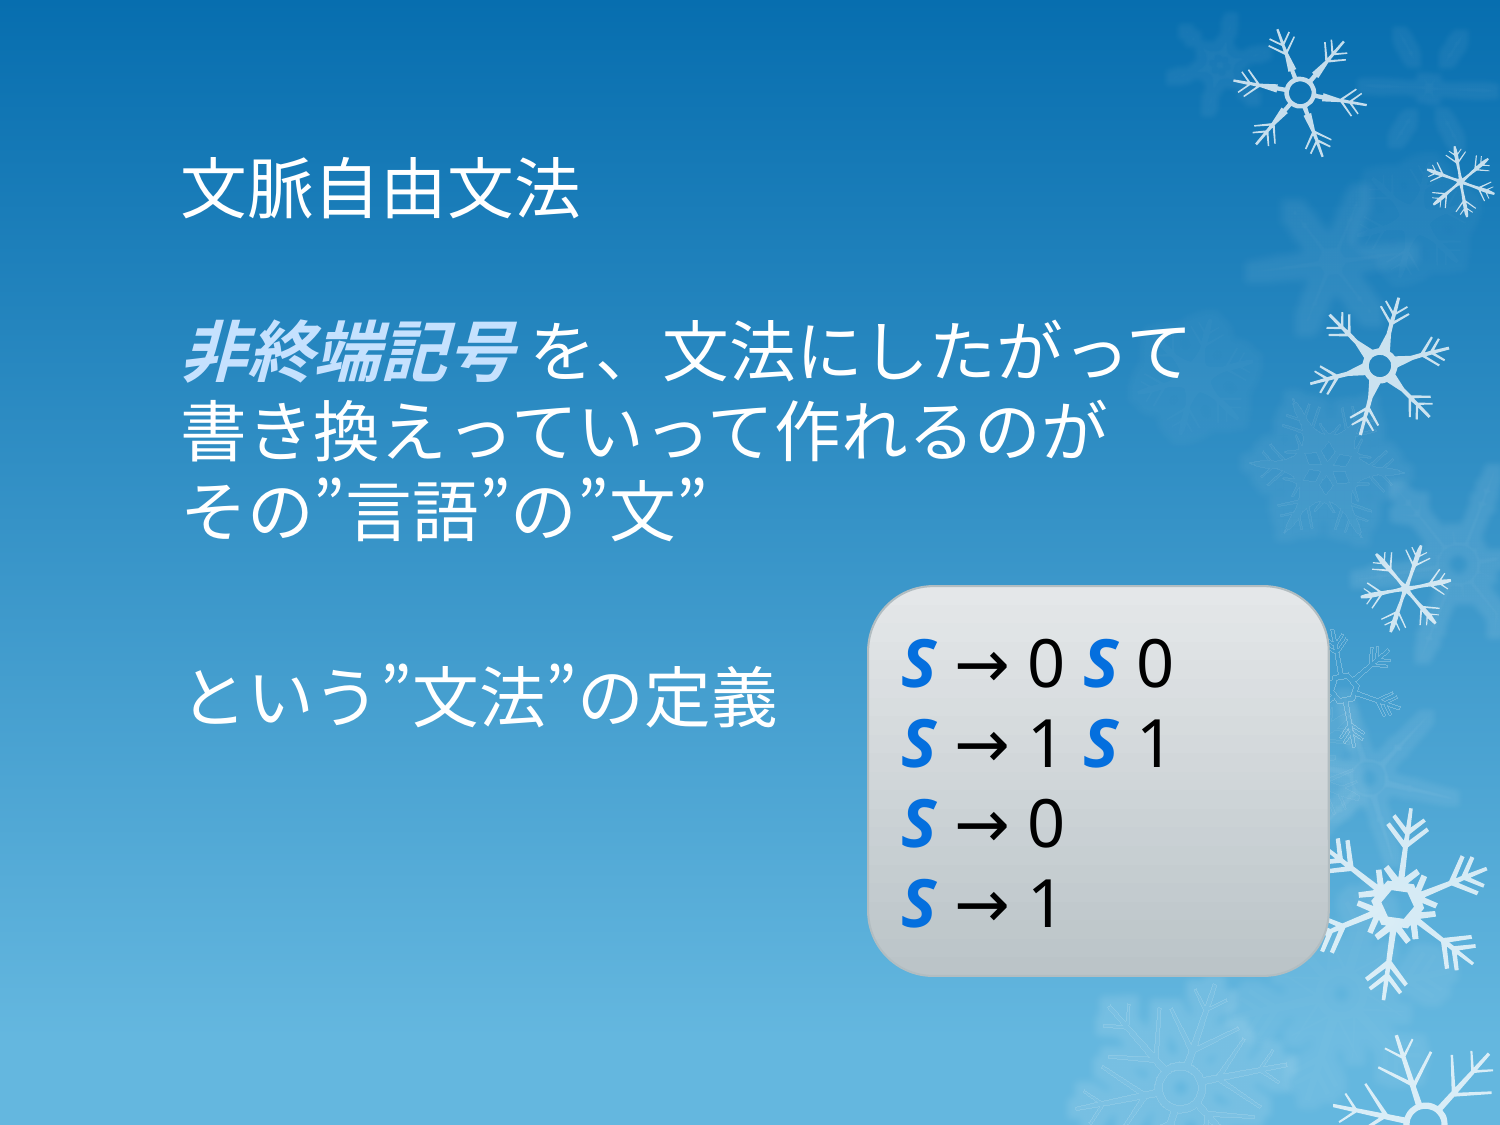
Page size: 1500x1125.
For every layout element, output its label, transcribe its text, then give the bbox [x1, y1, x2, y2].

text_box S → 0 S 0 S → 1 S 1 S → 0 S → 1 [867, 585, 1330, 977]
list 非終端記号 を、文法にしたがって 書き換えっていって作れるのが その”言語”の”文” という”文法”の定義 [165, 296, 1335, 962]
title 文脈自由文法 [165, 110, 1335, 263]
